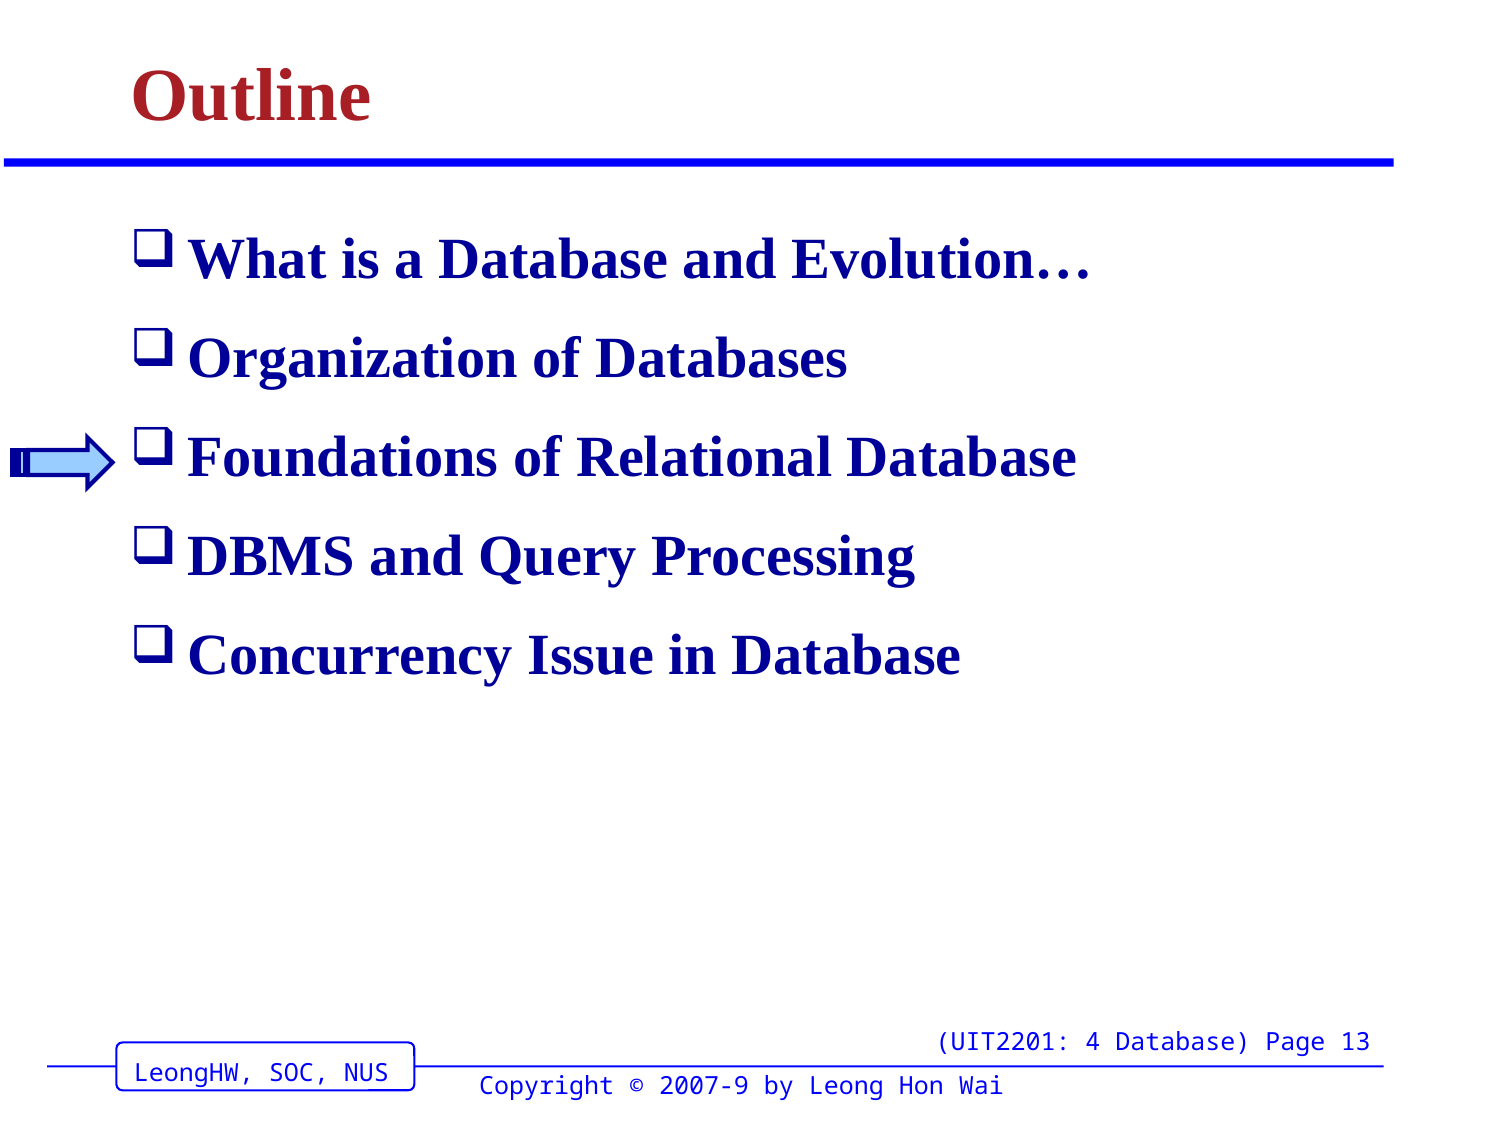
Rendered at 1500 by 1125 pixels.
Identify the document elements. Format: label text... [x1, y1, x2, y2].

text_box [18, 449, 25, 475]
text_box [28, 437, 113, 488]
list What is a Database and Evolution… Organization of Databases Foundations of Relational Database DBMS and Query Processing Concurrency Issue in Database [114, 211, 1395, 1022]
title Outline [114, 11, 1391, 145]
text_box [12, 449, 16, 475]
